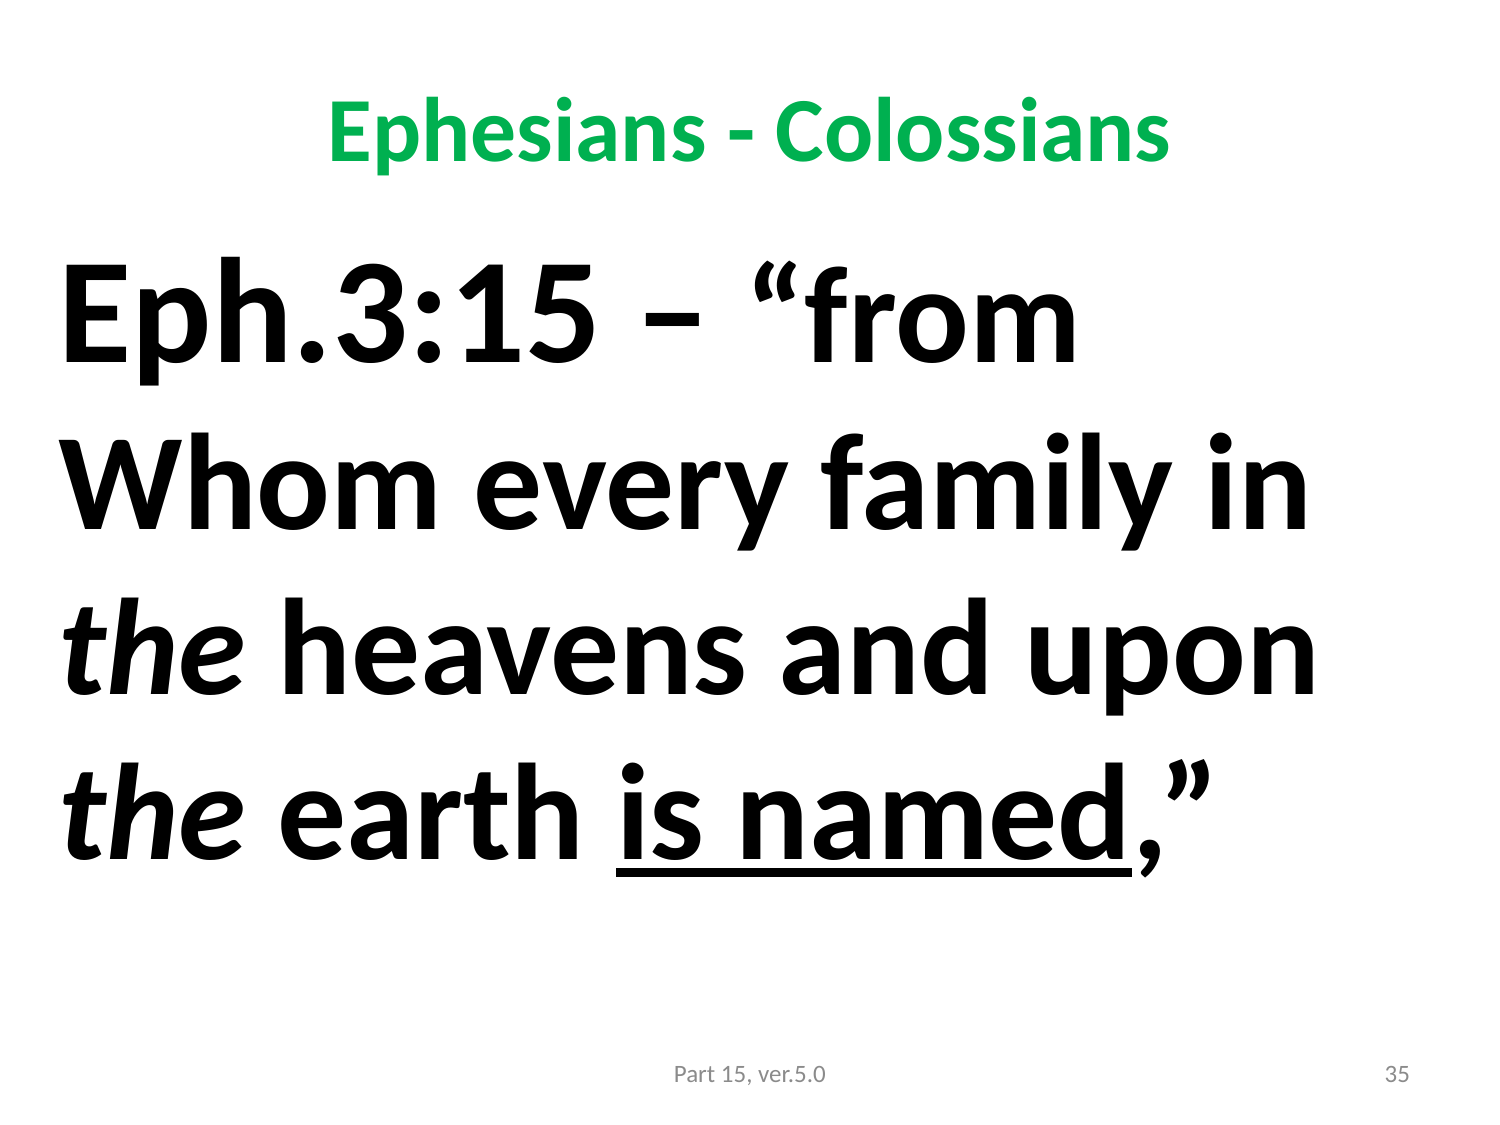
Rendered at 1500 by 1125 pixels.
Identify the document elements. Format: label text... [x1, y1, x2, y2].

slide_number 35 [1074, 1042, 1425, 1103]
subtitle Eph.3:15 – “from Whom every family in the heavens and upon the earth is named,” [43, 204, 1457, 1043]
footer Part 15, ver.5.0 [512, 1042, 988, 1103]
title Ephesians - Colossians [112, 62, 1388, 188]
